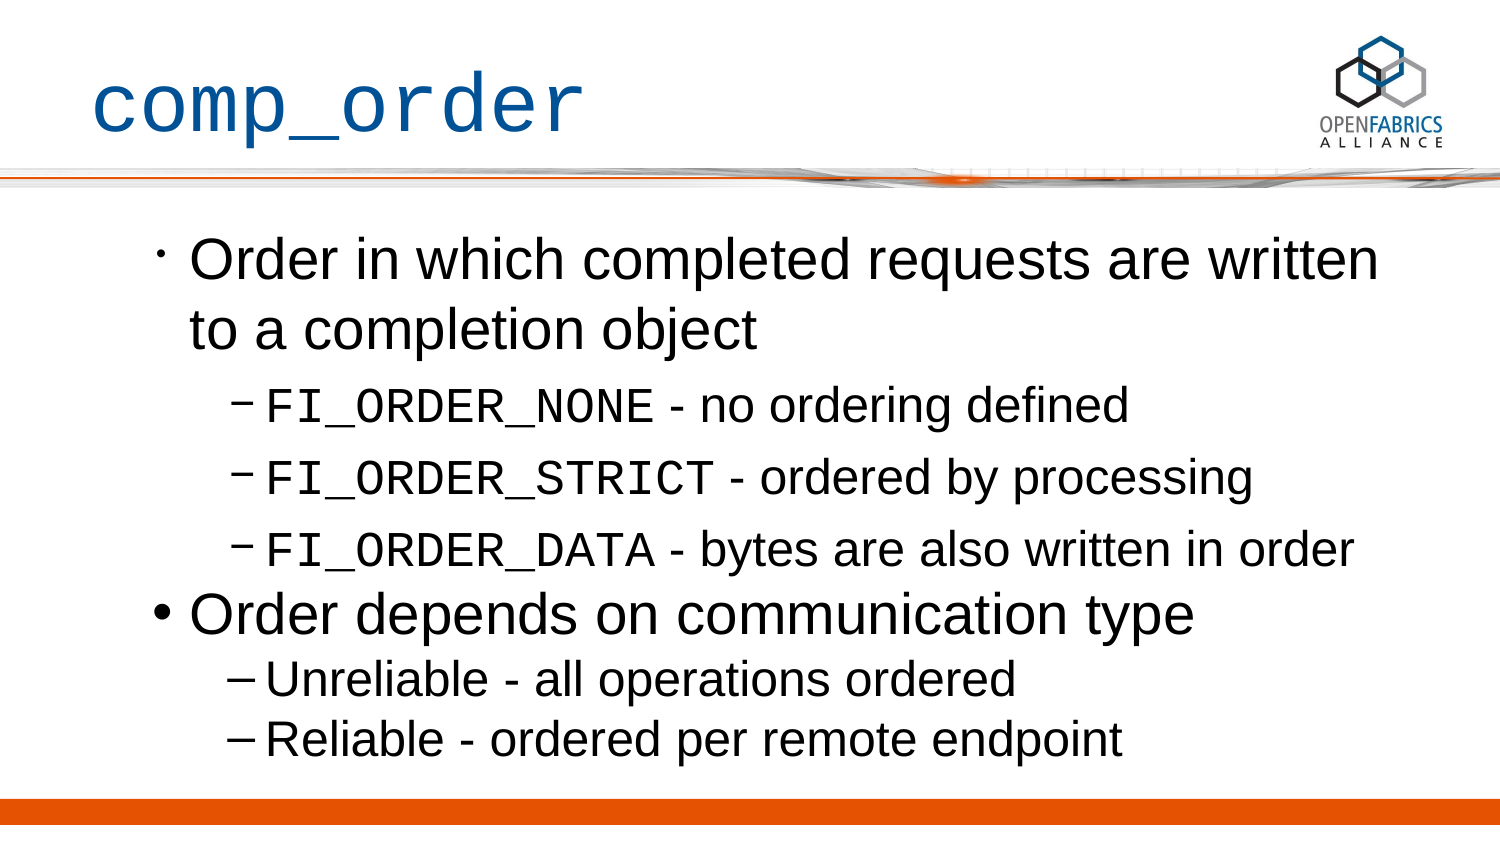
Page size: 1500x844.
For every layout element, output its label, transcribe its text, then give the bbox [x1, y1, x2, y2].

picture [0, 180, 1500, 188]
picture [0, 168, 1500, 177]
list Order in which completed requests are written to a completion object FI_ORDER_NONE - no ordering defined FI_ORDER_STRICT - ordered by processing FI_ORDER_DATA - bytes are also written in order Order depends on communication type Unreliable - all operations ordered Reliable - ordered per remote endpoint [99, 206, 1450, 778]
title comp_order [75, 28, 1300, 169]
picture [1312, 28, 1449, 164]
